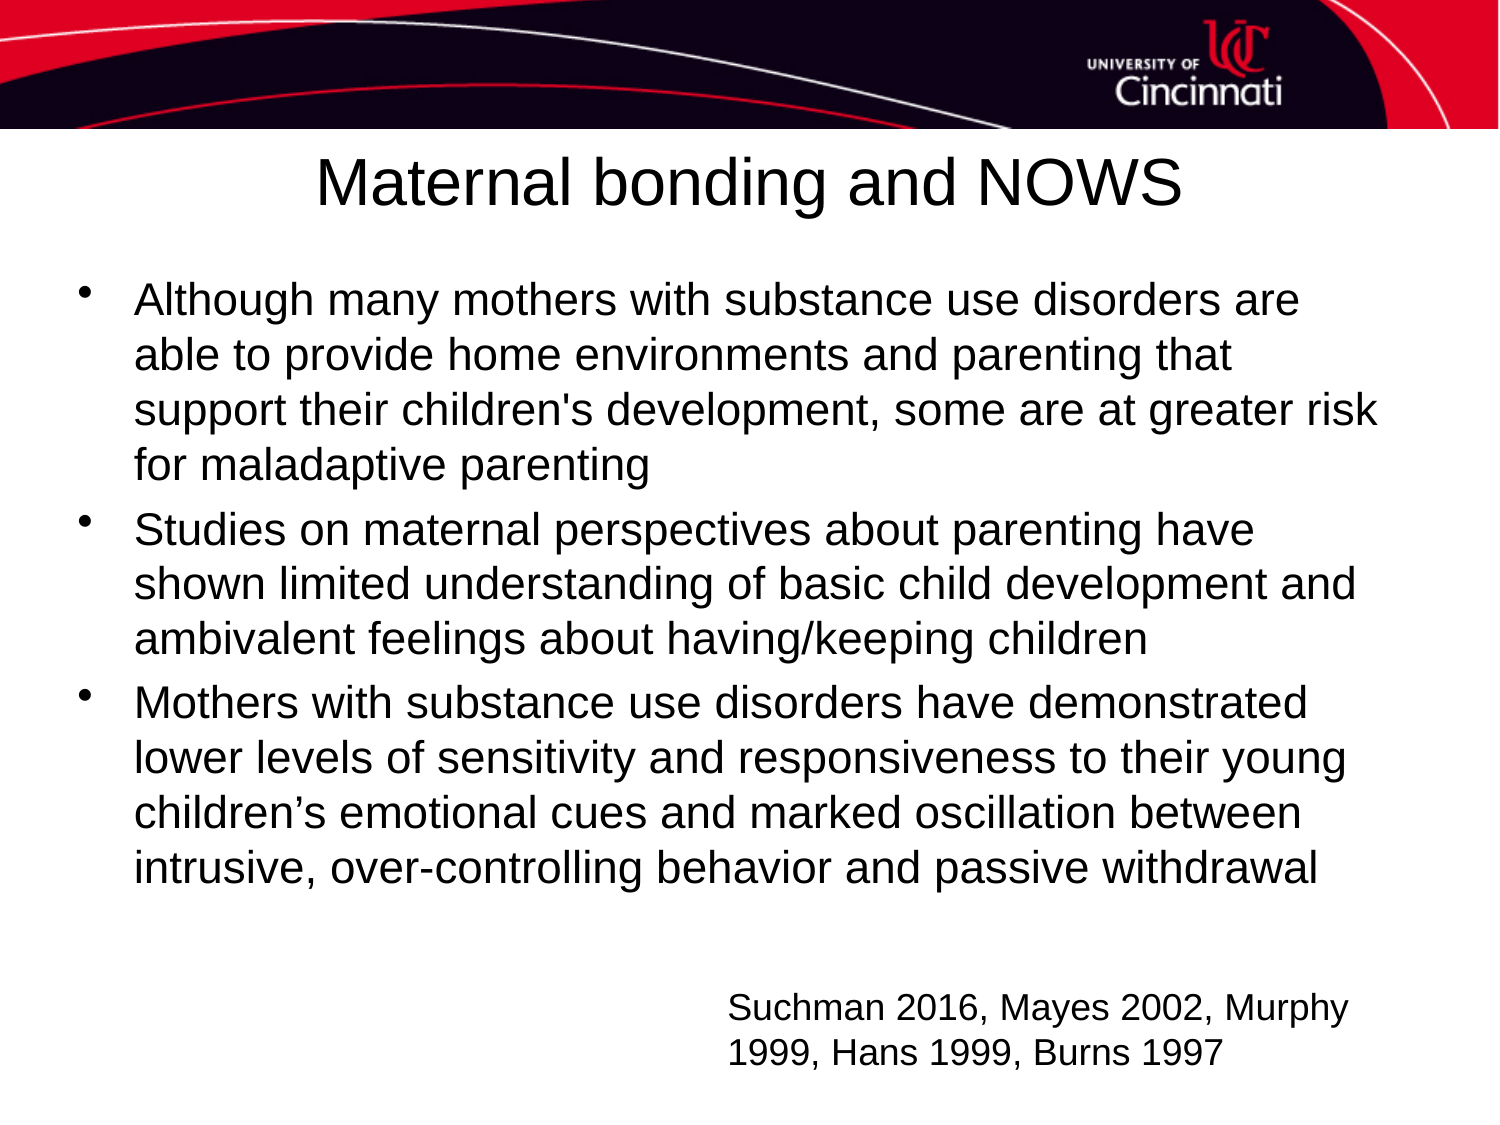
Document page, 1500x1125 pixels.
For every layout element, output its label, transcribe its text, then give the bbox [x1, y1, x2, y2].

list Although many mothers with substance use disorders are able to provide home environments and parenting that support their children's development, some are at greater risk for maladaptive parenting Studies on maternal perspectives about parenting have shown limited understanding of basic child development and ambivalent feelings about having/keeping children Mothers with substance use disorders have demonstrated lower levels of sensitivity and responsiveness to their young children’s emotional cues and marked oscillation between intrusive, over-controlling behavior and passive withdrawal [62, 262, 1413, 980]
title Maternal bonding and NOWS [75, 125, 1425, 233]
text_box Suchman 2016, Mayes 2002, Murphy 1999, Hans 1999, Burns 1997 [712, 975, 1463, 1080]
picture [0, 0, 1500, 129]
